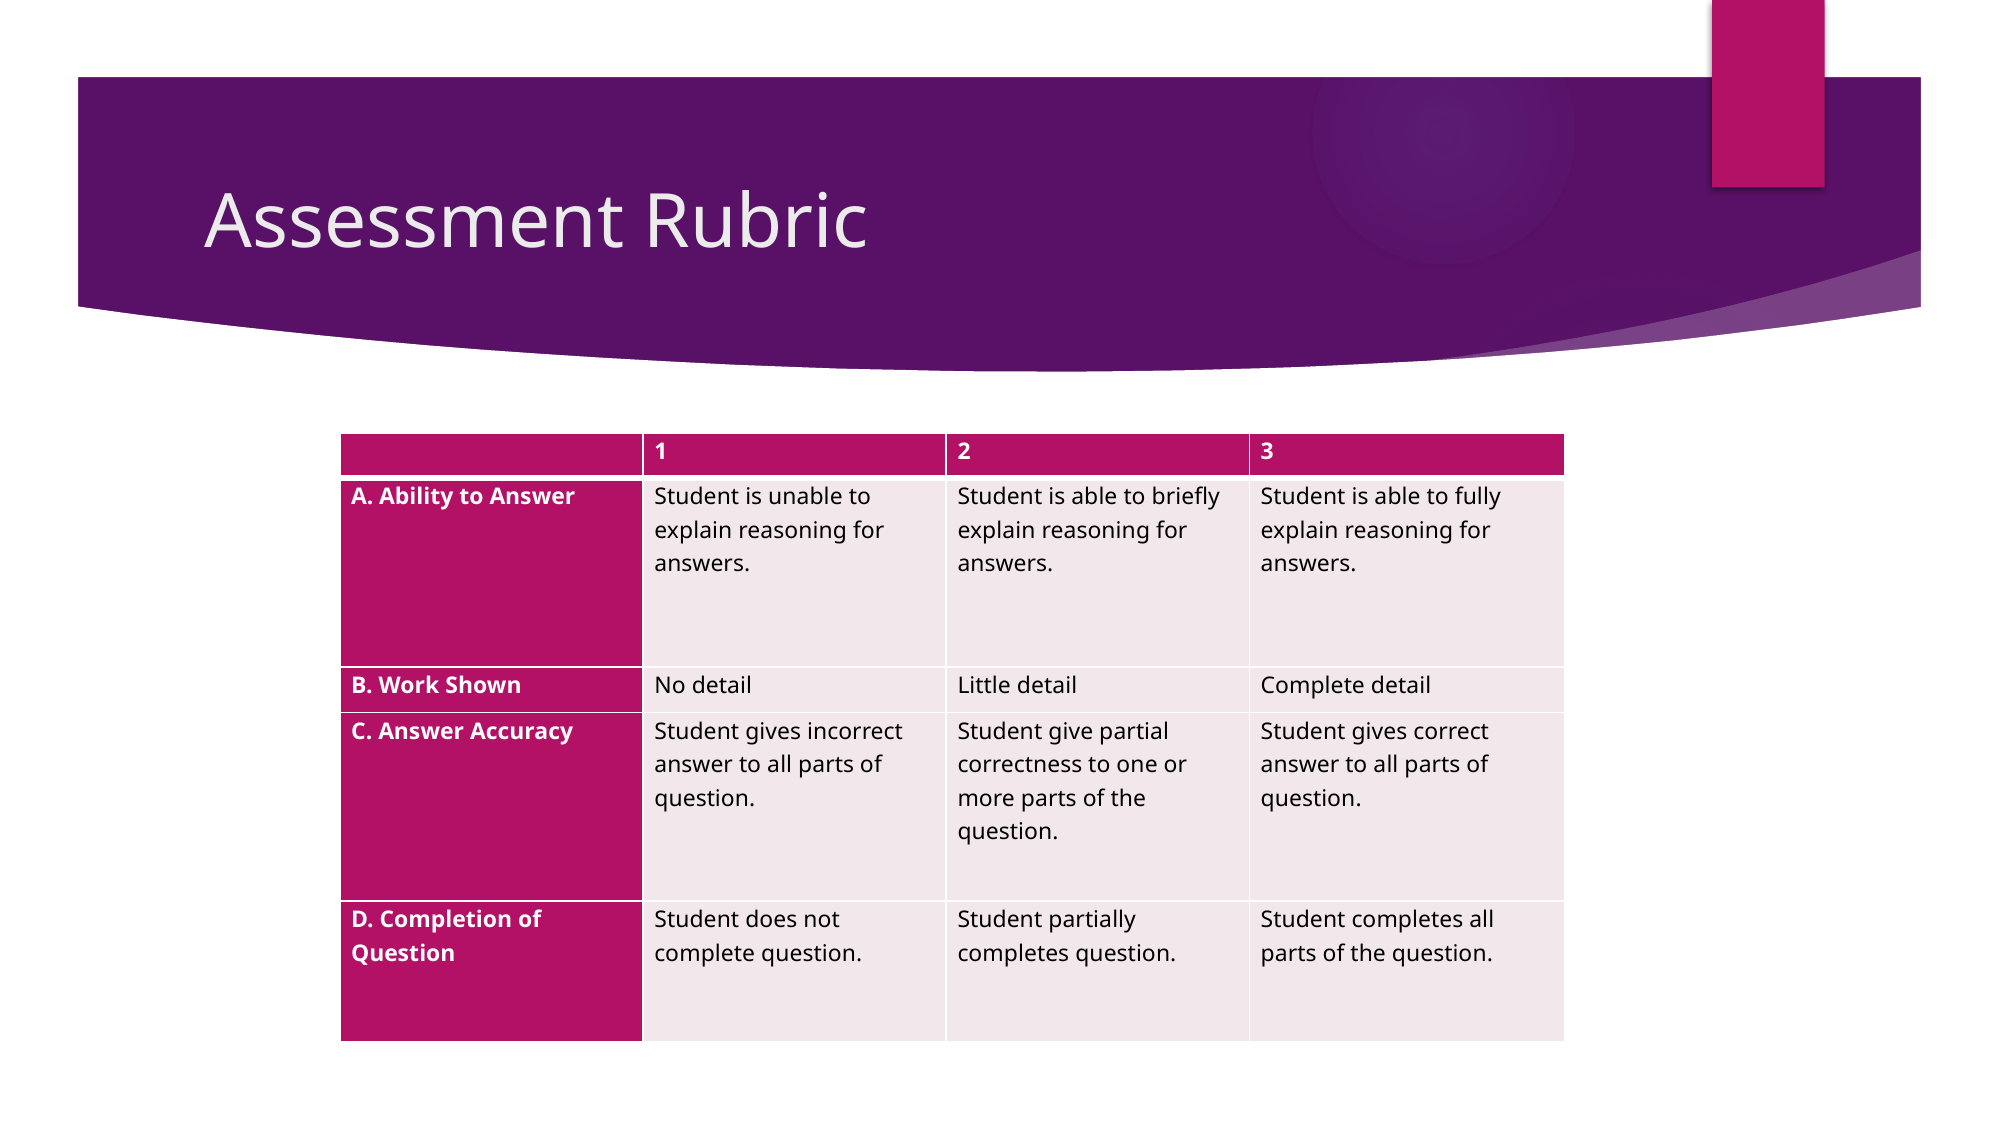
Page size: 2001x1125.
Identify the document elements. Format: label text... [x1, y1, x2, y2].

table_cell Complete detail [1250, 668, 1564, 712]
table_cell Student is unable to explain reasoning for answers. [644, 481, 945, 666]
table_cell Student is able to briefly explain reasoning for answers. [947, 481, 1249, 666]
table_cell Student completes all parts of the question. [1250, 902, 1564, 1041]
table_cell D. Completion of Question [341, 902, 642, 1041]
table_cell No detail [644, 668, 945, 712]
table_header 1 [644, 434, 945, 475]
table_cell Student gives incorrect answer to all parts of question. [644, 713, 945, 900]
table_cell B. Work Shown [341, 668, 642, 712]
table_cell Student give partial correctness to one or more parts of the question. [947, 713, 1249, 900]
table_header [341, 434, 642, 475]
table_header 2 [947, 434, 1249, 475]
table_cell Student gives correct answer to all parts of question. [1250, 713, 1564, 900]
table_cell A. Ability to Answer [341, 481, 642, 666]
table_header 3 [1250, 434, 1564, 475]
table_cell Little detail [947, 668, 1249, 712]
table_cell Student does not complete question. [644, 902, 945, 1041]
table_cell Student partially completes question. [947, 902, 1249, 1041]
title Assessment Rubric [189, 159, 1627, 276]
table_cell Student is able to fully explain reasoning for answers. [1250, 481, 1564, 666]
table_cell C. Answer Accuracy [341, 713, 642, 900]
